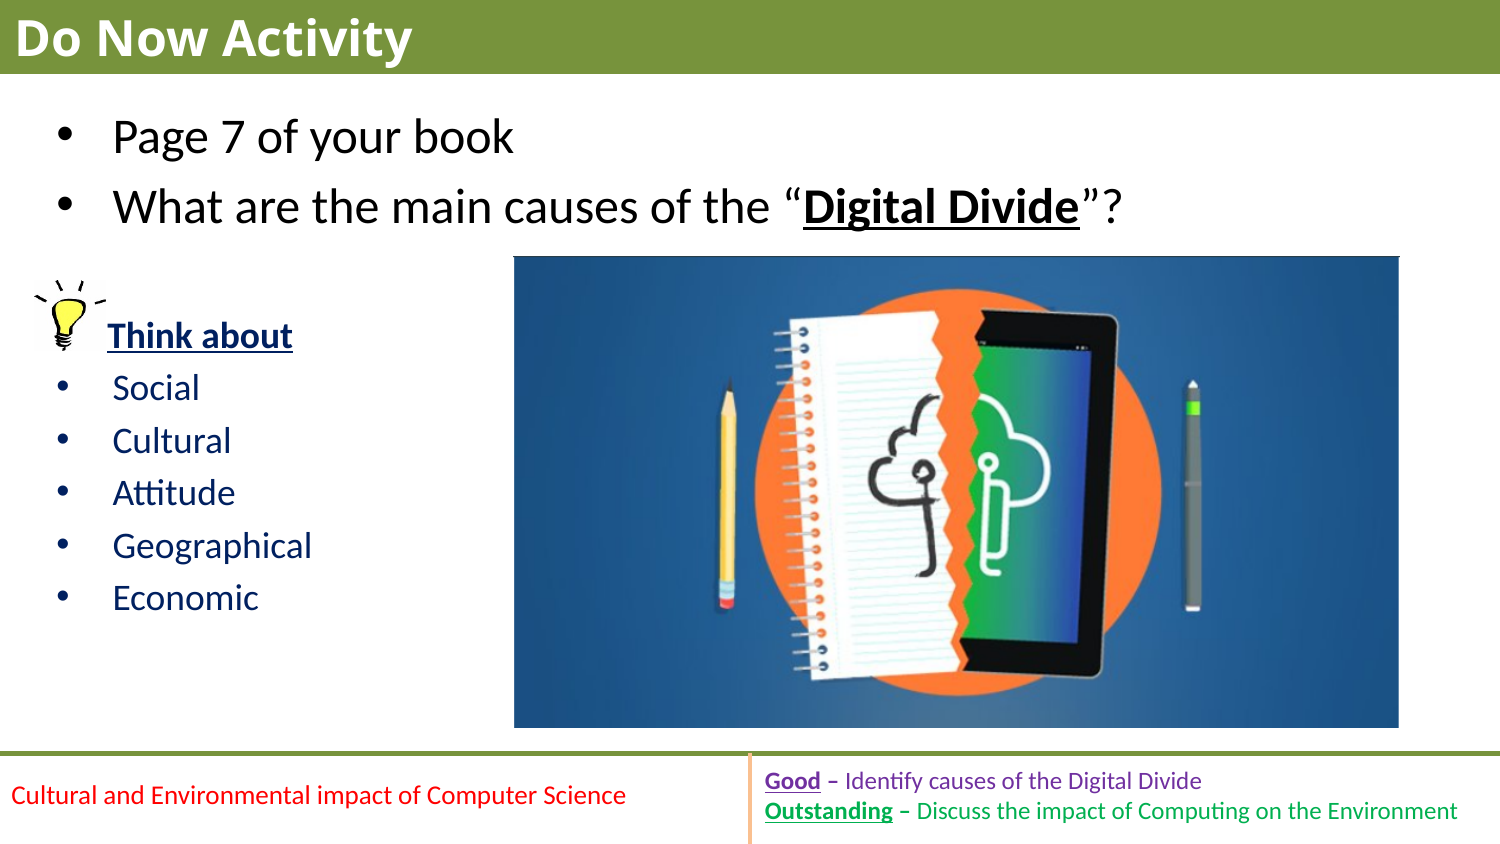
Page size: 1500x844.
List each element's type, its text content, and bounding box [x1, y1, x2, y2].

title Do Now Activity [0, 0, 1500, 74]
list Page 7 of your book What are the main causes of the “Digital Divide”? Think about Social Cultural Attitude Geographical Economic [41, 95, 1459, 729]
picture [34, 279, 106, 352]
picture [513, 256, 1400, 729]
